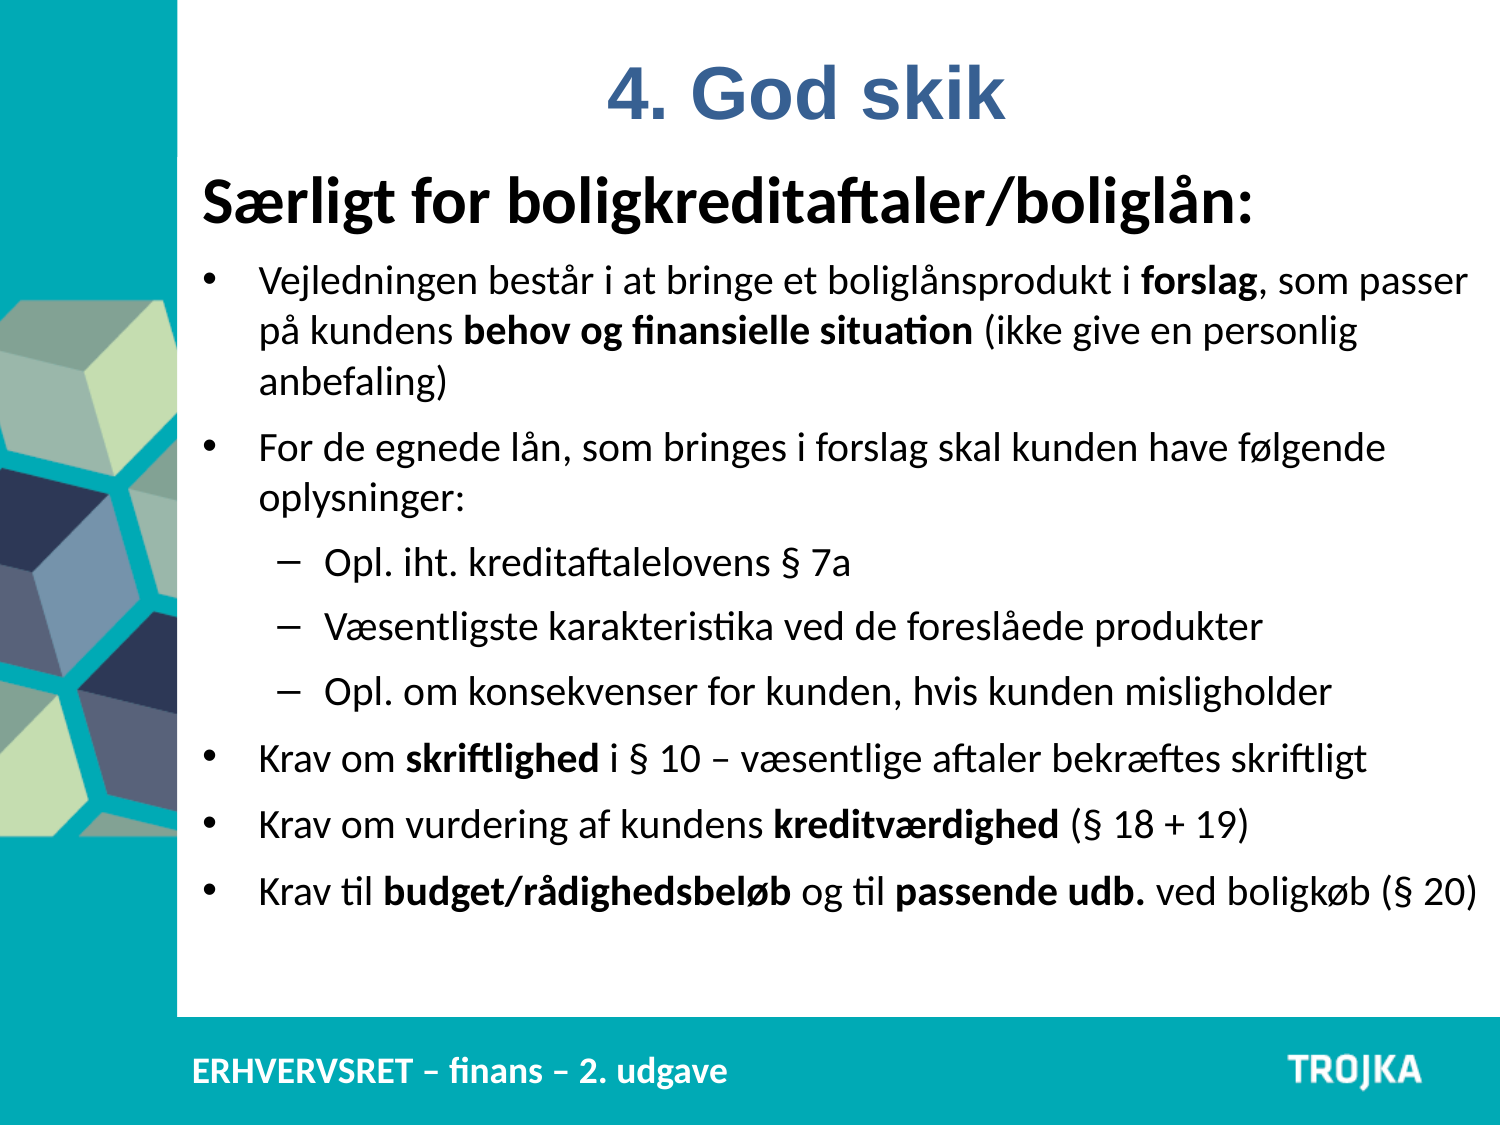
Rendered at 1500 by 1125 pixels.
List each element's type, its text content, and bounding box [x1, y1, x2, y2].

text_box 4. God skik [132, 0, 1483, 183]
list Særligt for boligkreditaftaler/boliglån: Vejledningen består i at bringe et boliglånsprodukt i forslag, som passer på kundens behov og finansielle situation (ikke give en personlig anbefaling) For de egnede lån, som bringes i forslag skal kunden have følgende oplysninger: Opl. iht. kreditaftalelovens § 7a Væsentligste karakteristika ved de foreslåede produkter Opl. om konsekvenser for kunden, hvis kunden misligholder Krav om skriftlighed i § 10 – væsentlige aftaler bekræftes skriftligt Krav om vurdering af kundens kreditværdighed (§ 18 + 19) Krav til budget/rådighedsbeløb og til passende udb. ved boligkøb (§ 20) [187, 149, 1500, 965]
